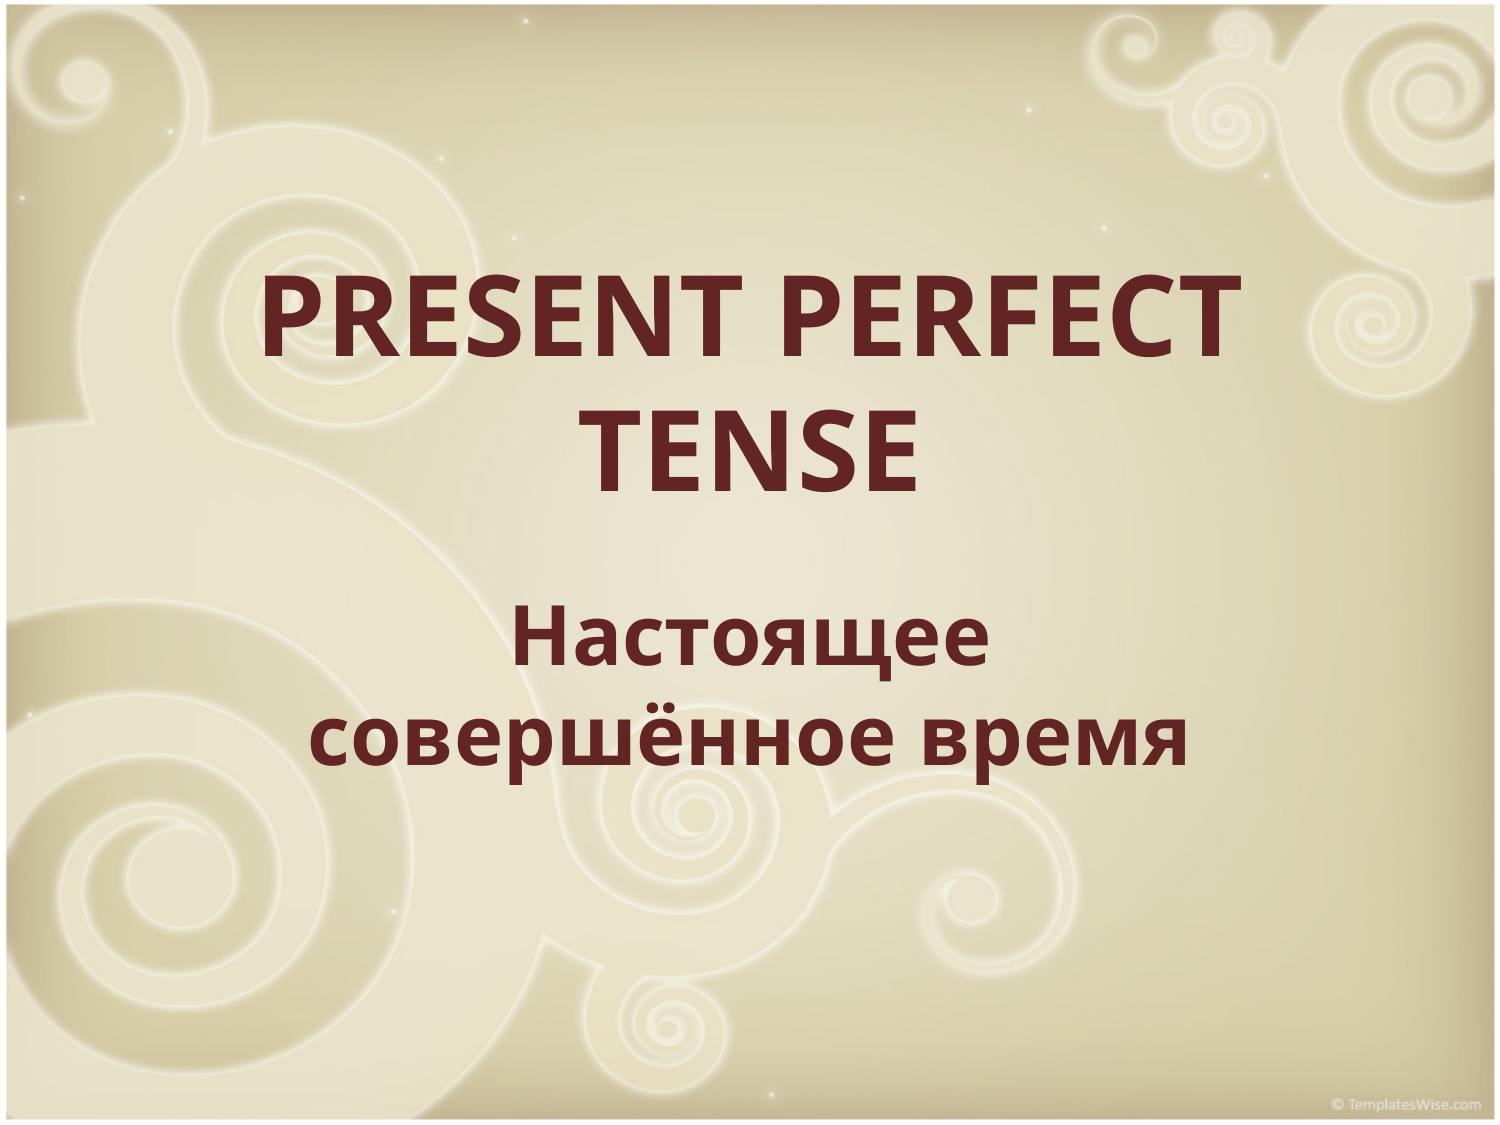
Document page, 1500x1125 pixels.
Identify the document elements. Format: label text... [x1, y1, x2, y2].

title PRESENT PERFECT TENSE [112, 208, 1388, 551]
subtitle Настоящее совершённое время [225, 574, 1275, 1083]
picture [0, 0, 1500, 1125]
